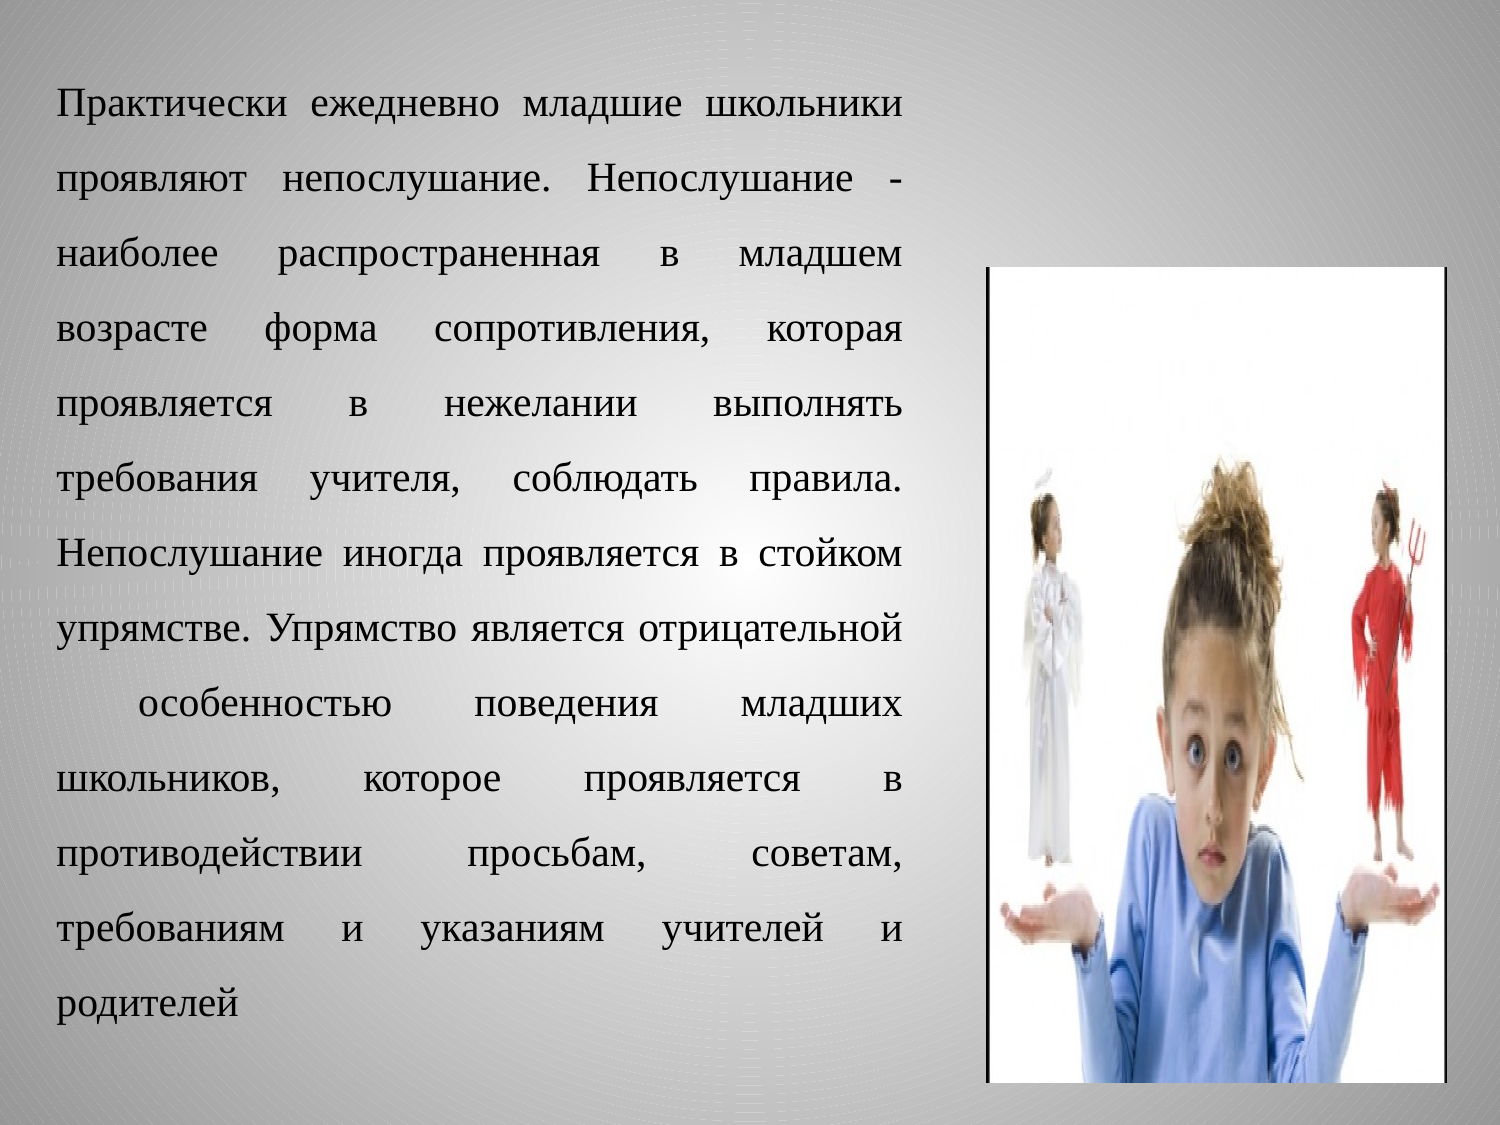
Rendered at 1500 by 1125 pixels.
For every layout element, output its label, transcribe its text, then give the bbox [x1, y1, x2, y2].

title Практически ежедневно младшие школьники проявляют непослушание. Непослушание - наиболее распространенная в младшем возрасте форма сопротивления, которая проявляется в нежелании выполнять требования учителя, соблюдать правила. Непослушание иногда проявляется в стойком упрямстве. Упрямство является отрицательной особенностью поведения младших школьников, которое проявляется в противодействии просьбам, советам, требованиям и указаниям учителей и родителей [41, 66, 919, 1125]
picture [985, 266, 1448, 1083]
